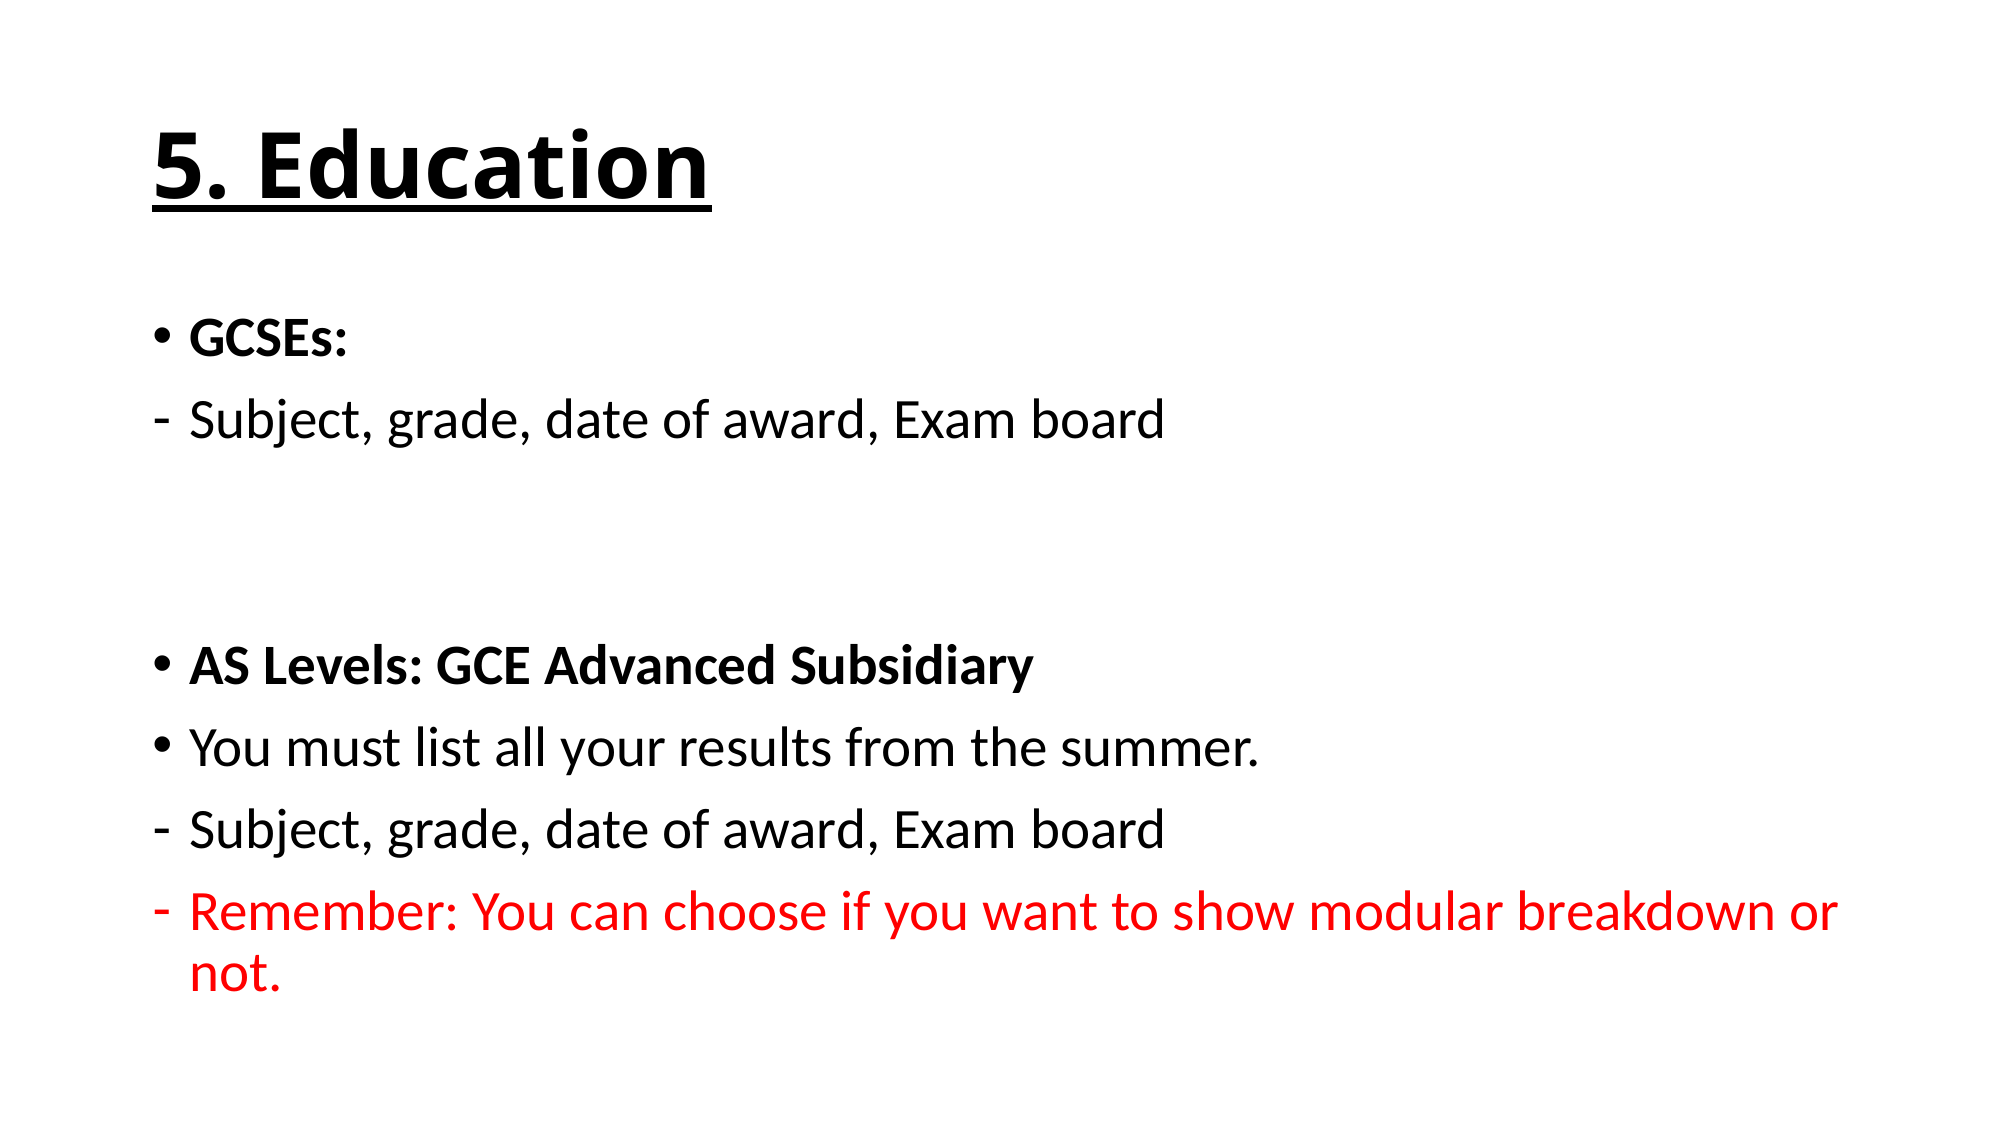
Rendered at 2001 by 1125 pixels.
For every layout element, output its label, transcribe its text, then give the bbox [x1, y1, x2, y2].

list GCSEs: Subject, grade, date of award, Exam board AS Levels: GCE Advanced Subsidiary You must list all your results from the summer. Subject, grade, date of award, Exam board Remember: You can choose if you want to show modular breakdown or not. [137, 299, 1863, 1014]
title 5. Education [137, 59, 1863, 278]
